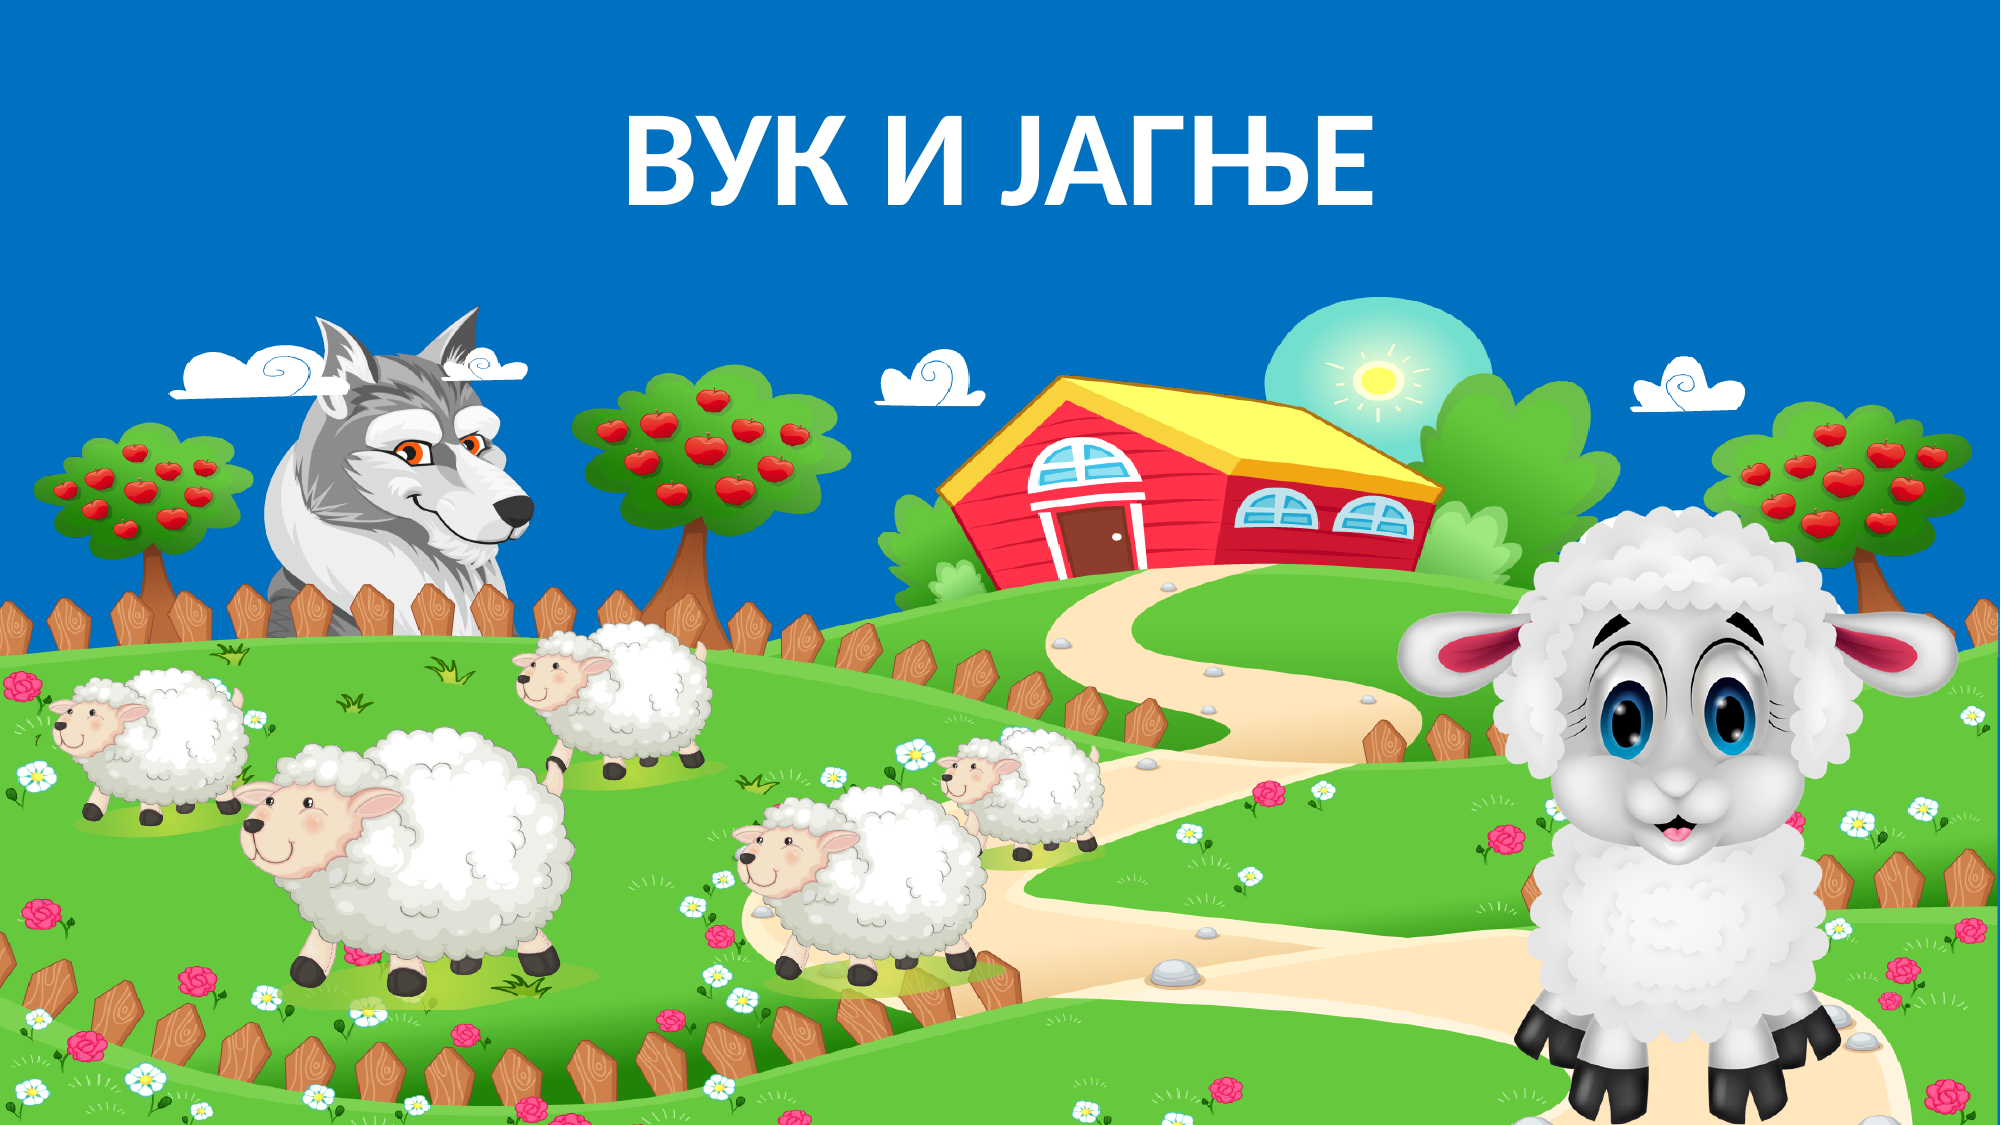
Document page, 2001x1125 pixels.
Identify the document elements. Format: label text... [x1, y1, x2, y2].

text_box ВУК И ЈАГЊЕ [607, 60, 1453, 196]
picture [0, 196, 2000, 1125]
